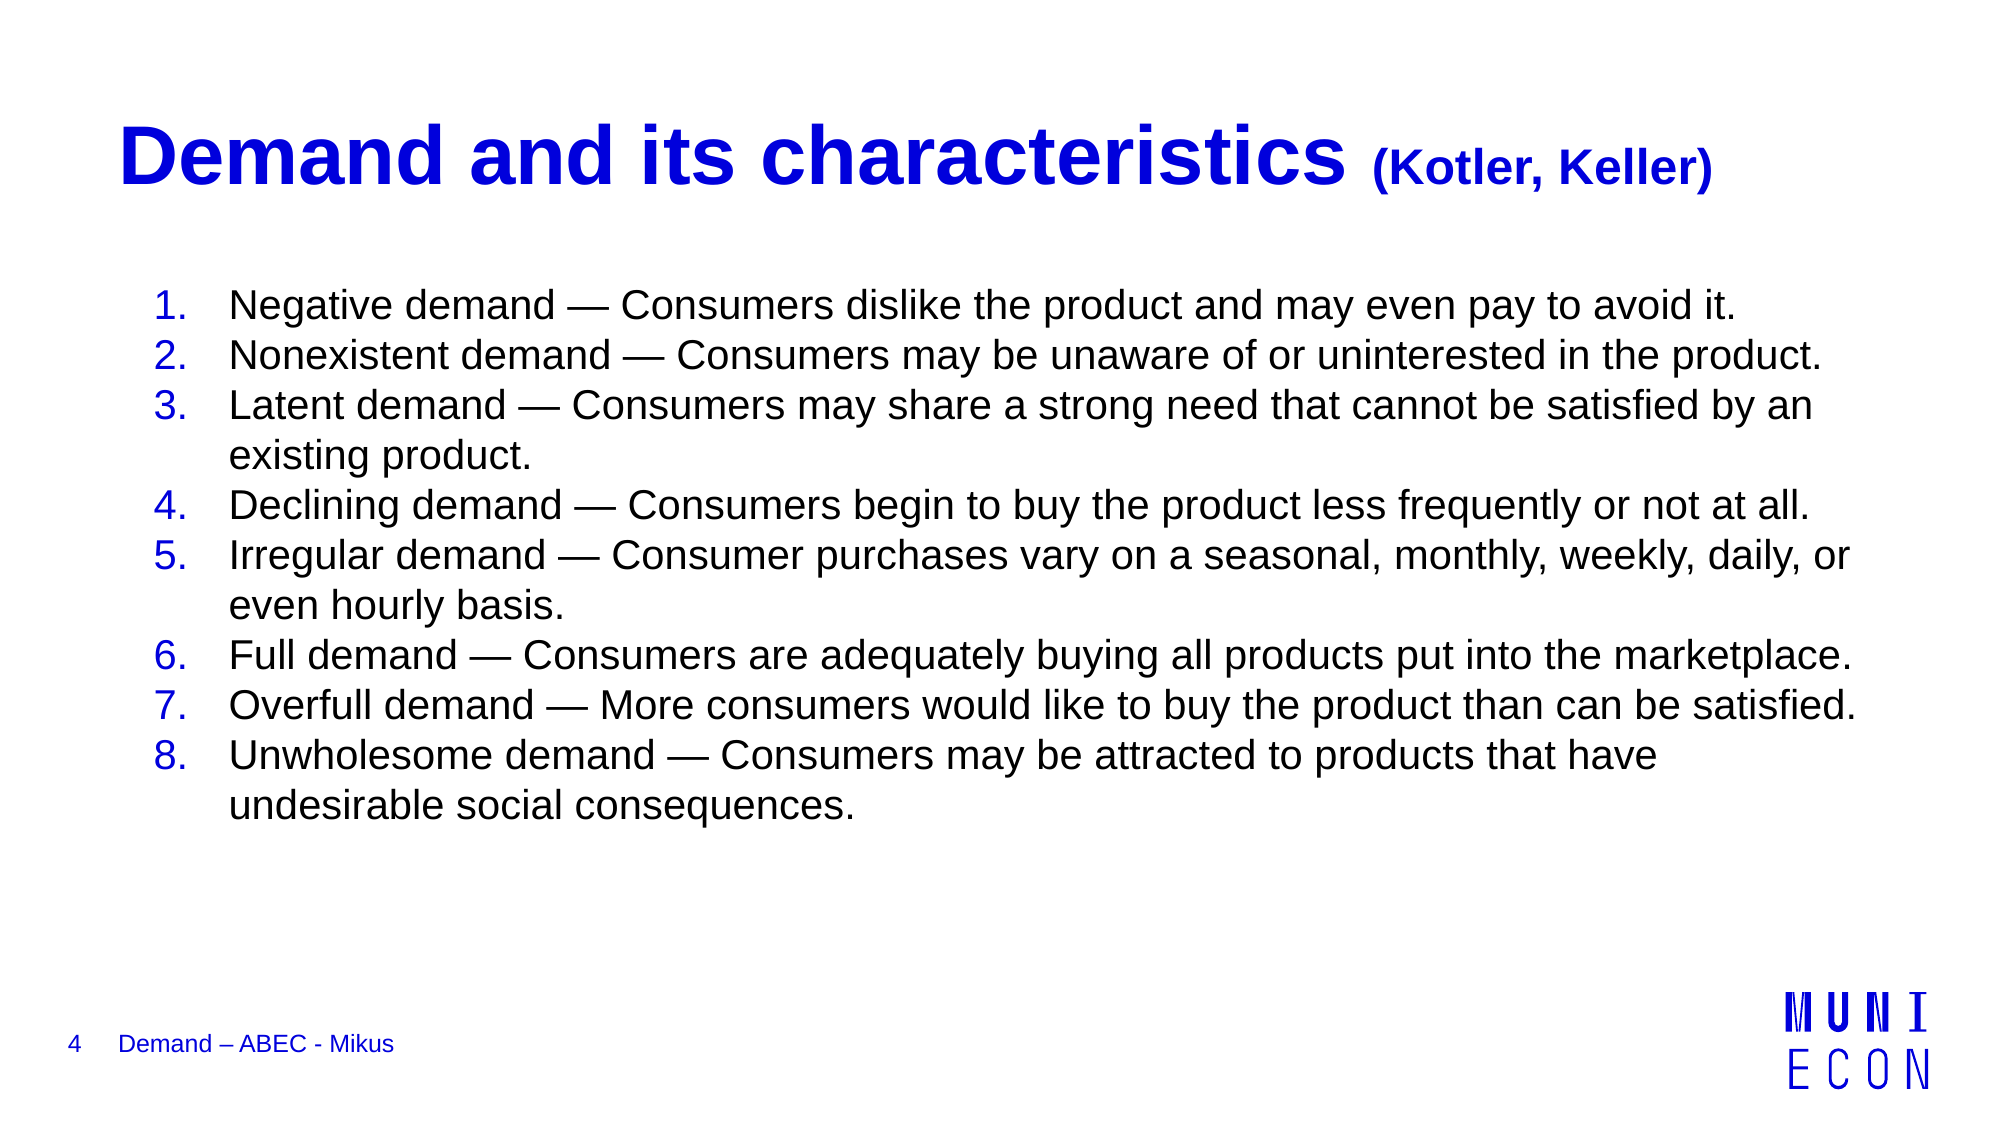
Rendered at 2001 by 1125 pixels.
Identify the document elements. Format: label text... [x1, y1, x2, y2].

footer Demand – ABEC - Mikus [118, 1021, 1418, 1063]
title Demand and its characteristics (Kotler, Keller) [118, 118, 1883, 193]
list Negative demand — Consumers dislike the product and may even pay to avoid it. Nonexistent demand — Consumers may be unaware of or uninterested in the product. Latent demand — Consumers may share a strong need that cannot be satisfied by an existing product. Declining demand — Consumers begin to buy the product less frequently or not at all. Irregular demand — Consumer purchases vary on a seasonal, monthly, weekly, daily, or even hourly basis. Full demand — Consumers are adequately buying all products put into the marketplace. Overfull demand — More consumers would like to buy the product than can be satisfied. Unwholesome demand — Consumers may be attracted to products that have undesirable social consequences. [118, 277, 1883, 957]
slide_number 4 [67, 1021, 110, 1063]
